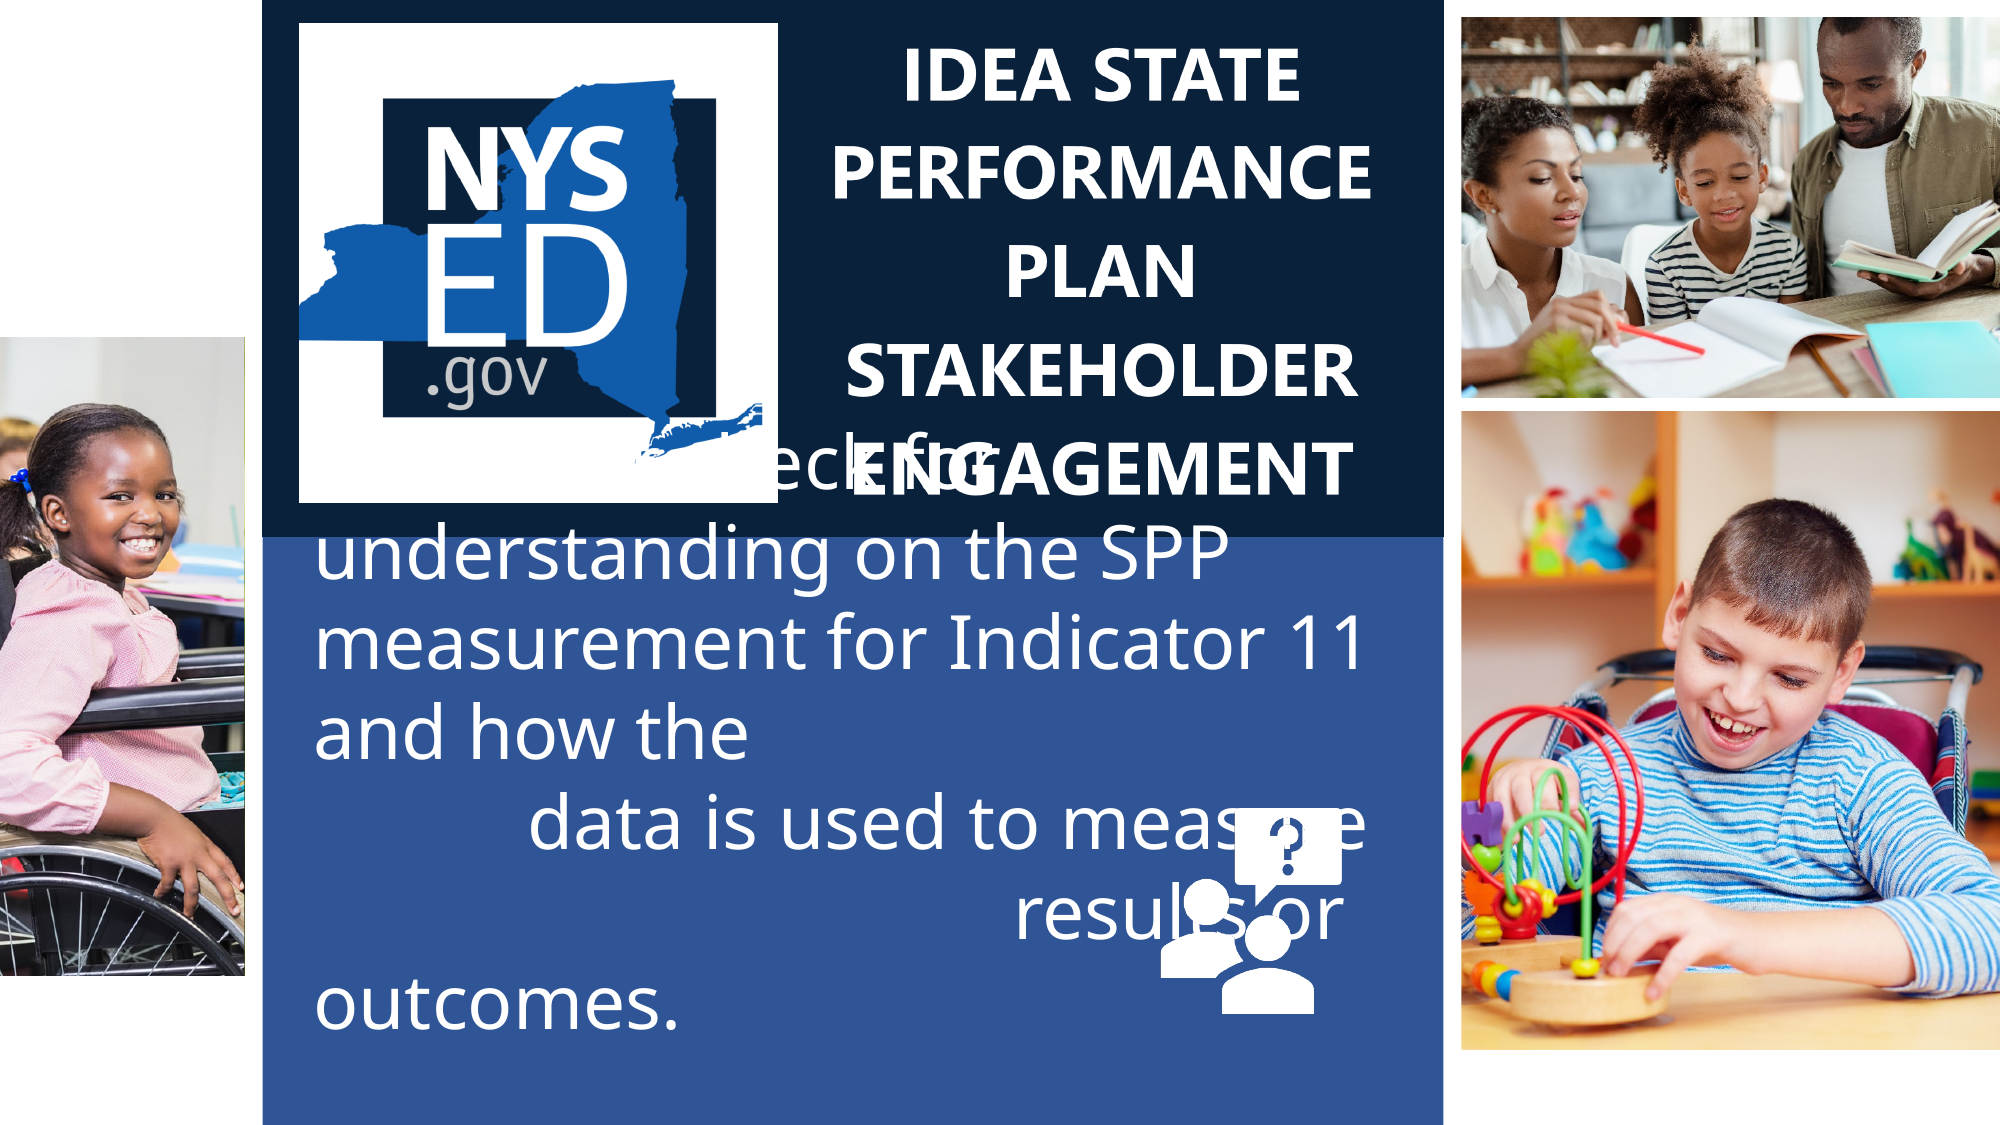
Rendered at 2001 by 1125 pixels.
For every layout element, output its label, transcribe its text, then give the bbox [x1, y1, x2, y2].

picture [1461, 17, 2000, 398]
title Facilitator check for understanding on the SPP measurement for Indicator 11 and how the data is used to measure results or outcomes. [298, 644, 1434, 1053]
picture [0, 337, 245, 976]
picture [1461, 411, 2000, 1050]
picture [1128, 787, 1374, 1034]
picture [262, 0, 1444, 537]
